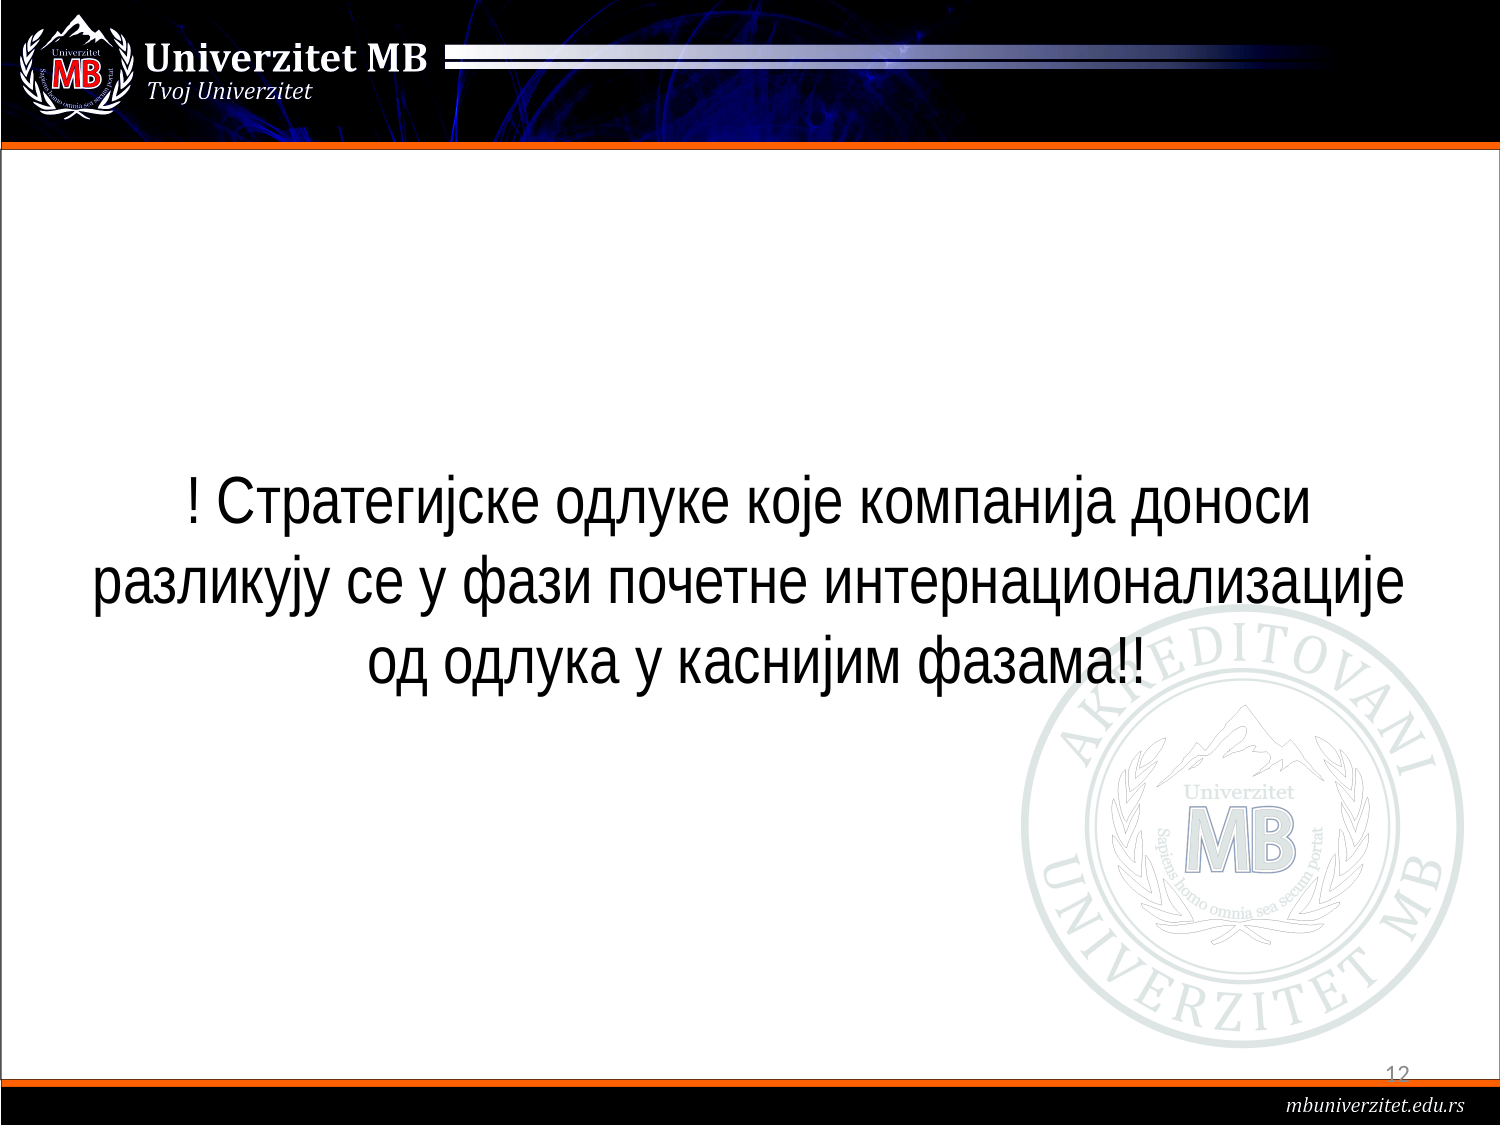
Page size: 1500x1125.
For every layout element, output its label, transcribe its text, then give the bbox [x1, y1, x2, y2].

picture [0, 0, 1500, 1125]
list ! Стратегијске одлуке које компанија доноси разликују се у фази почетне интернационализације од одлука у каснијим фазама!! [75, 262, 1425, 1005]
slide_number 12 [1074, 1042, 1425, 1103]
